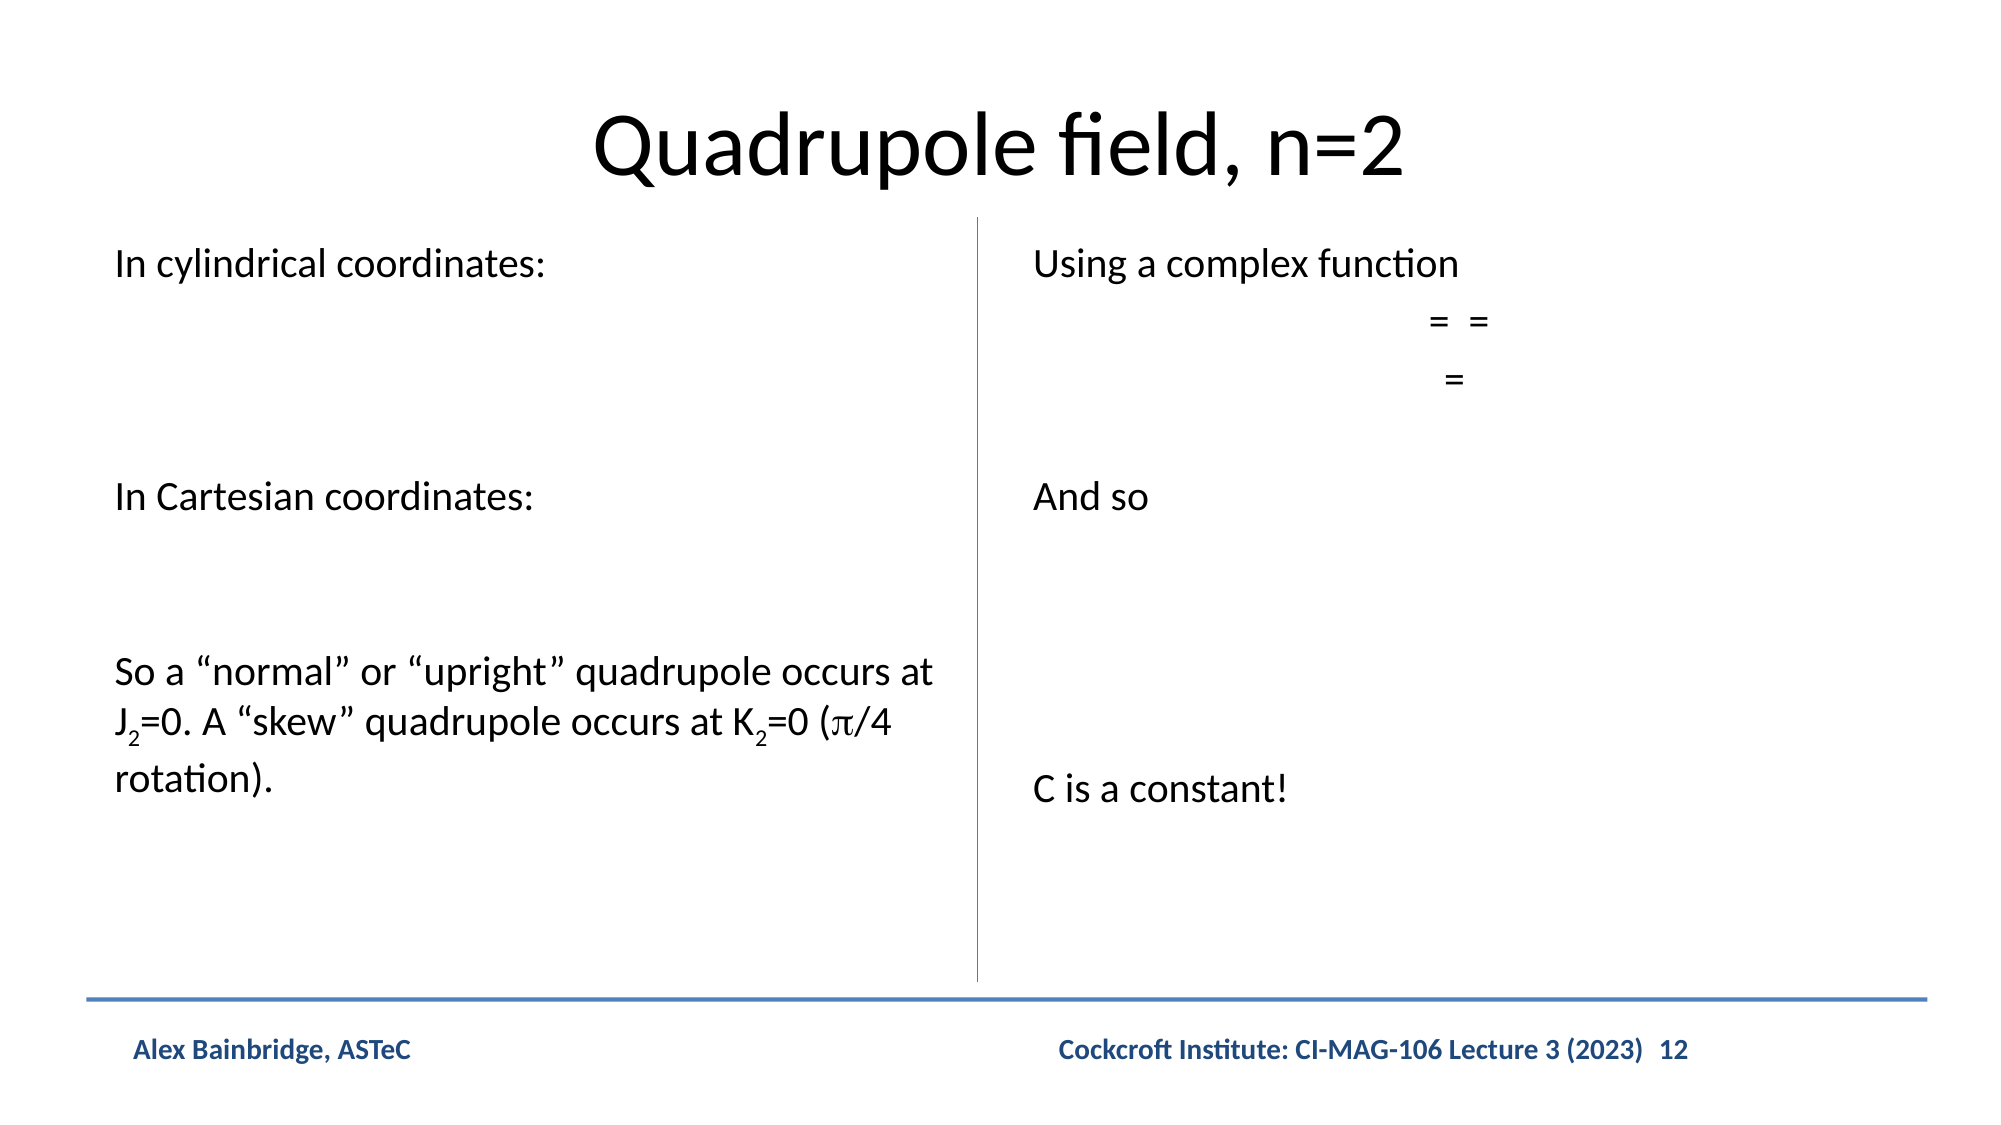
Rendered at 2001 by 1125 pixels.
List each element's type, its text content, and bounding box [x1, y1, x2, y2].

title Quadrupole field, n=2 [99, 45, 1900, 233]
